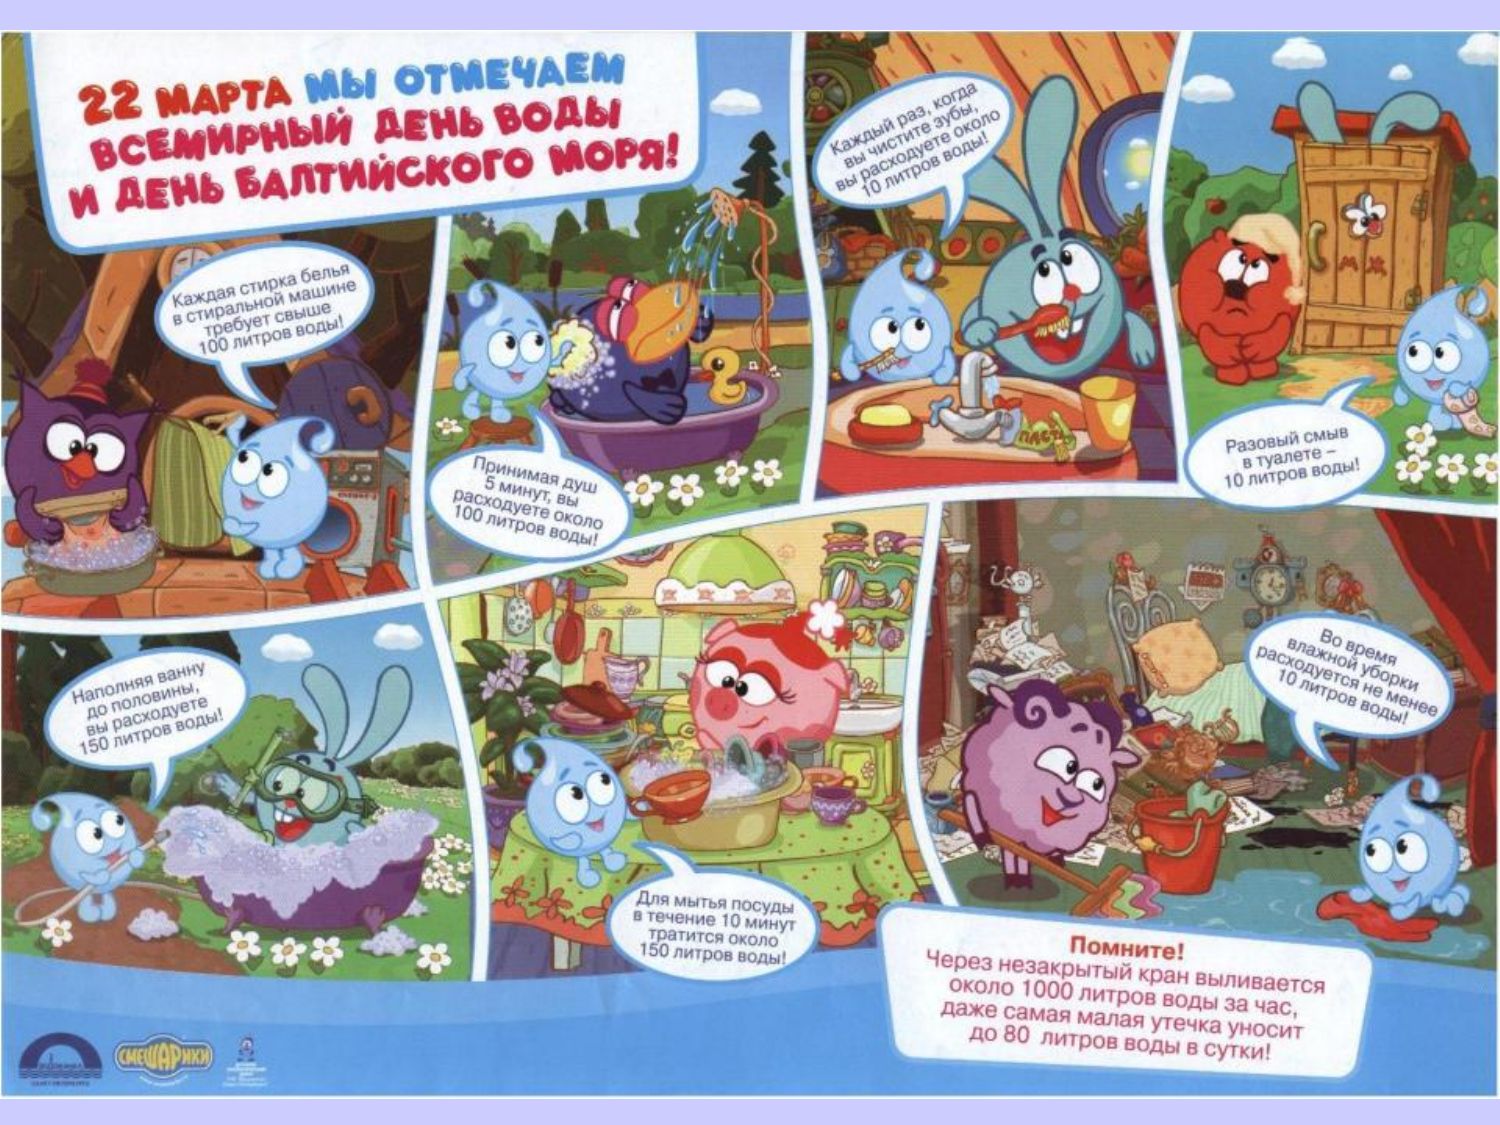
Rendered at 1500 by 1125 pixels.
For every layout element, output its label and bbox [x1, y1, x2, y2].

list [0, 30, 1500, 1099]
